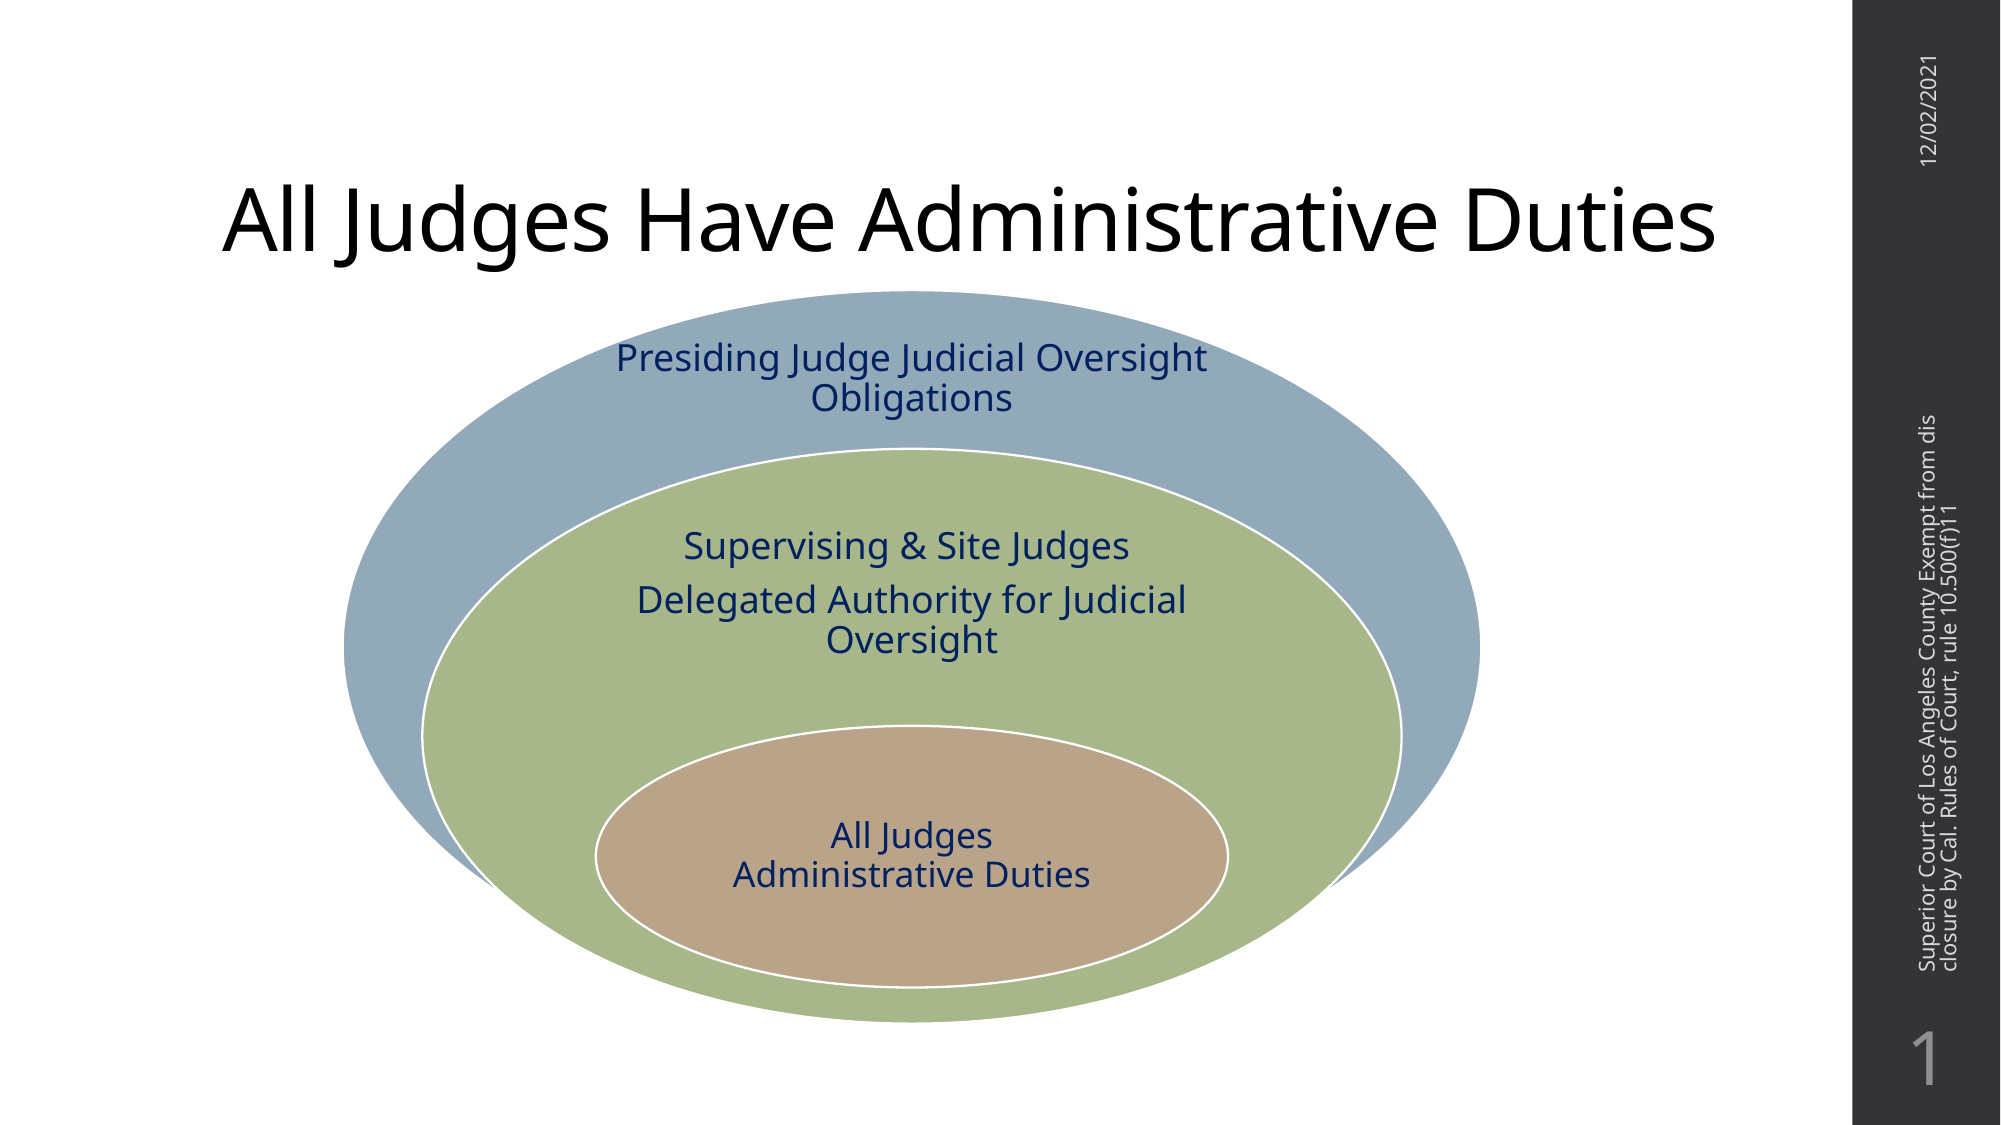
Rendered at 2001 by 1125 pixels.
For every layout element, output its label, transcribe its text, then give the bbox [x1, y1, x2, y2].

slide_number 1 [1852, 1012, 2000, 1110]
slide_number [1897, 37, 1958, 351]
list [206, 299, 1618, 1015]
footer Superior Court of Los Angeles County Exempt from disclosure by Cal. Rules of Court, rule 10.500(f)11 [1897, 400, 1958, 988]
title All Judges Have Administrative Duties [206, 60, 1797, 278]
